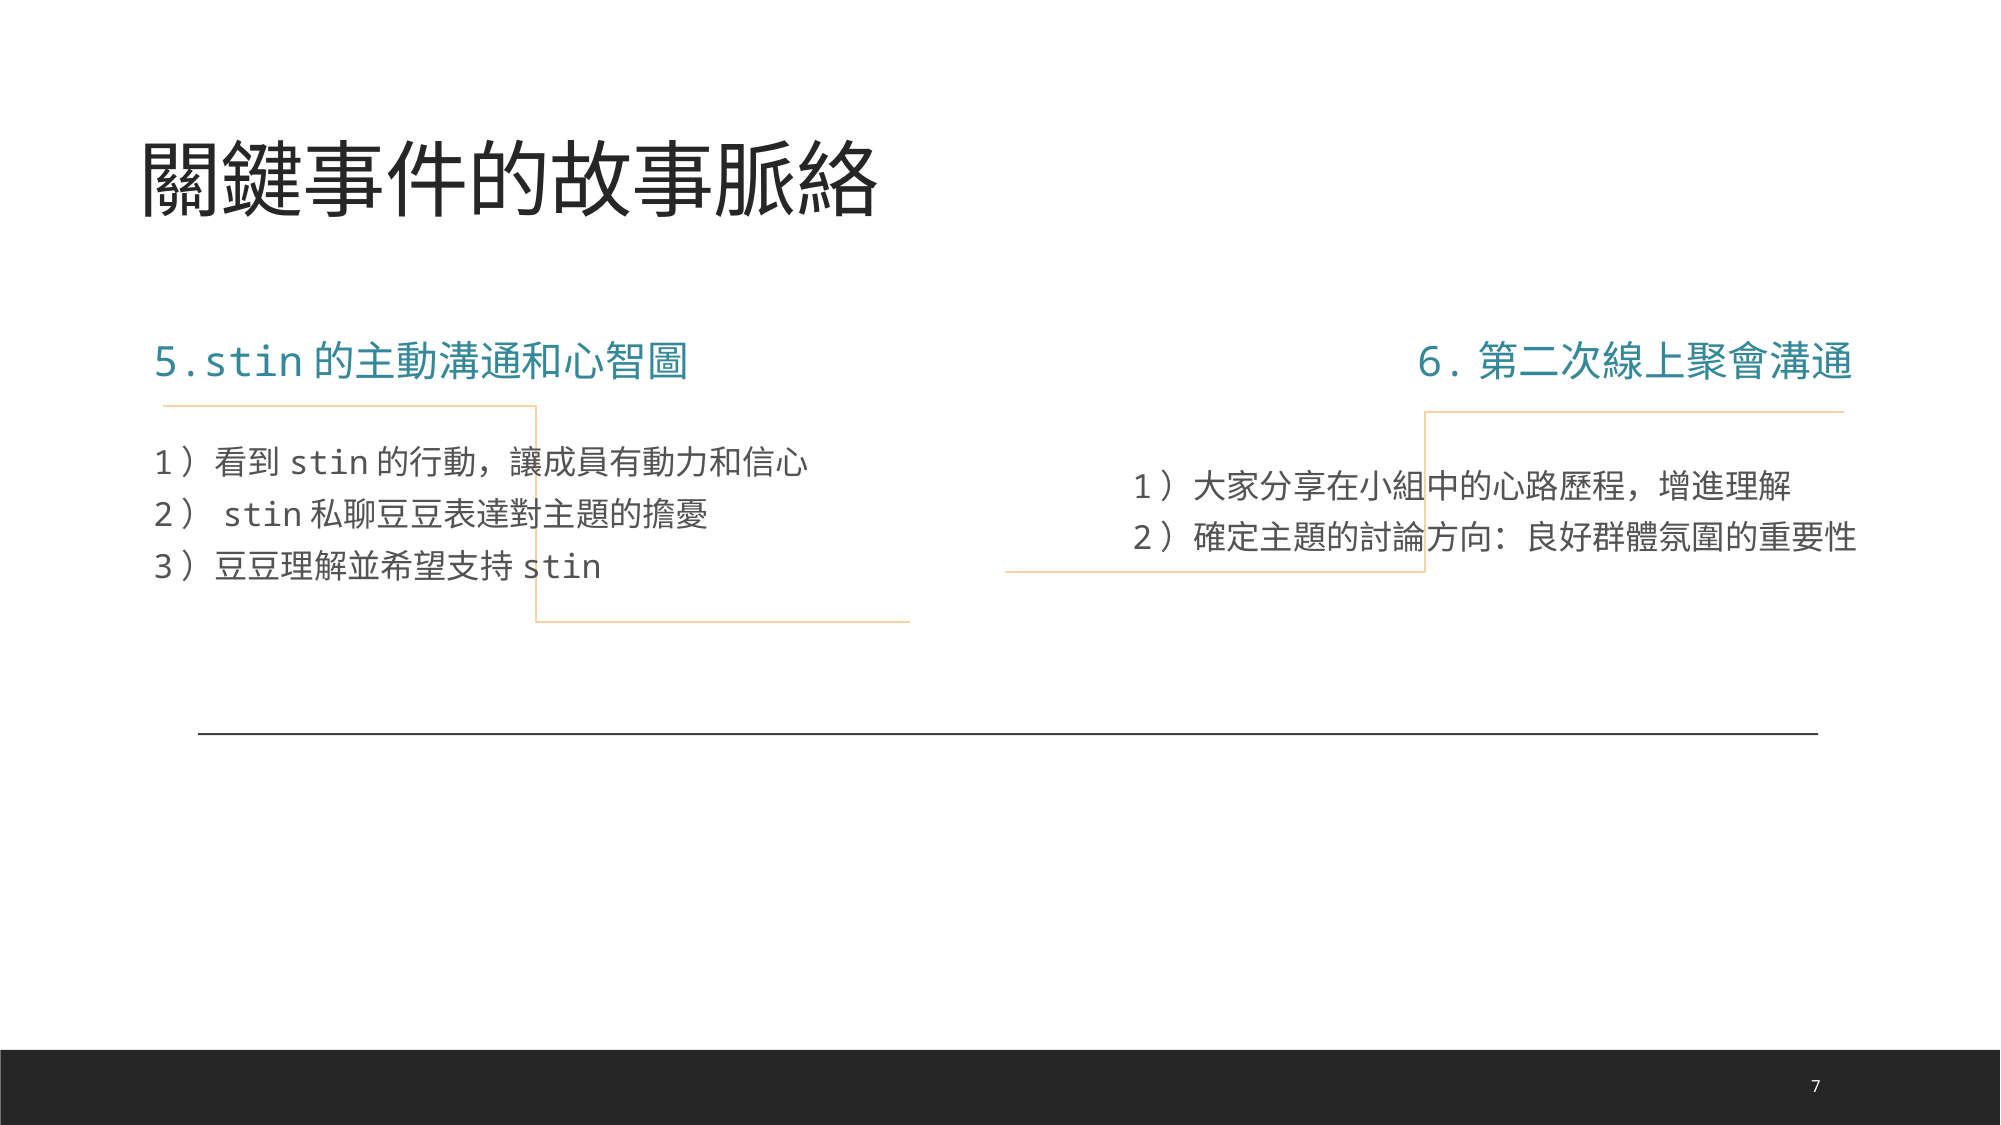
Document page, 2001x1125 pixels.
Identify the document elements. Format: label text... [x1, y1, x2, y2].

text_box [1005, 326, 1883, 612]
title 關鍵事件的故事脈絡 [130, 72, 1781, 237]
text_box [138, 326, 910, 623]
slide_number 7 [1802, 1069, 1828, 1106]
